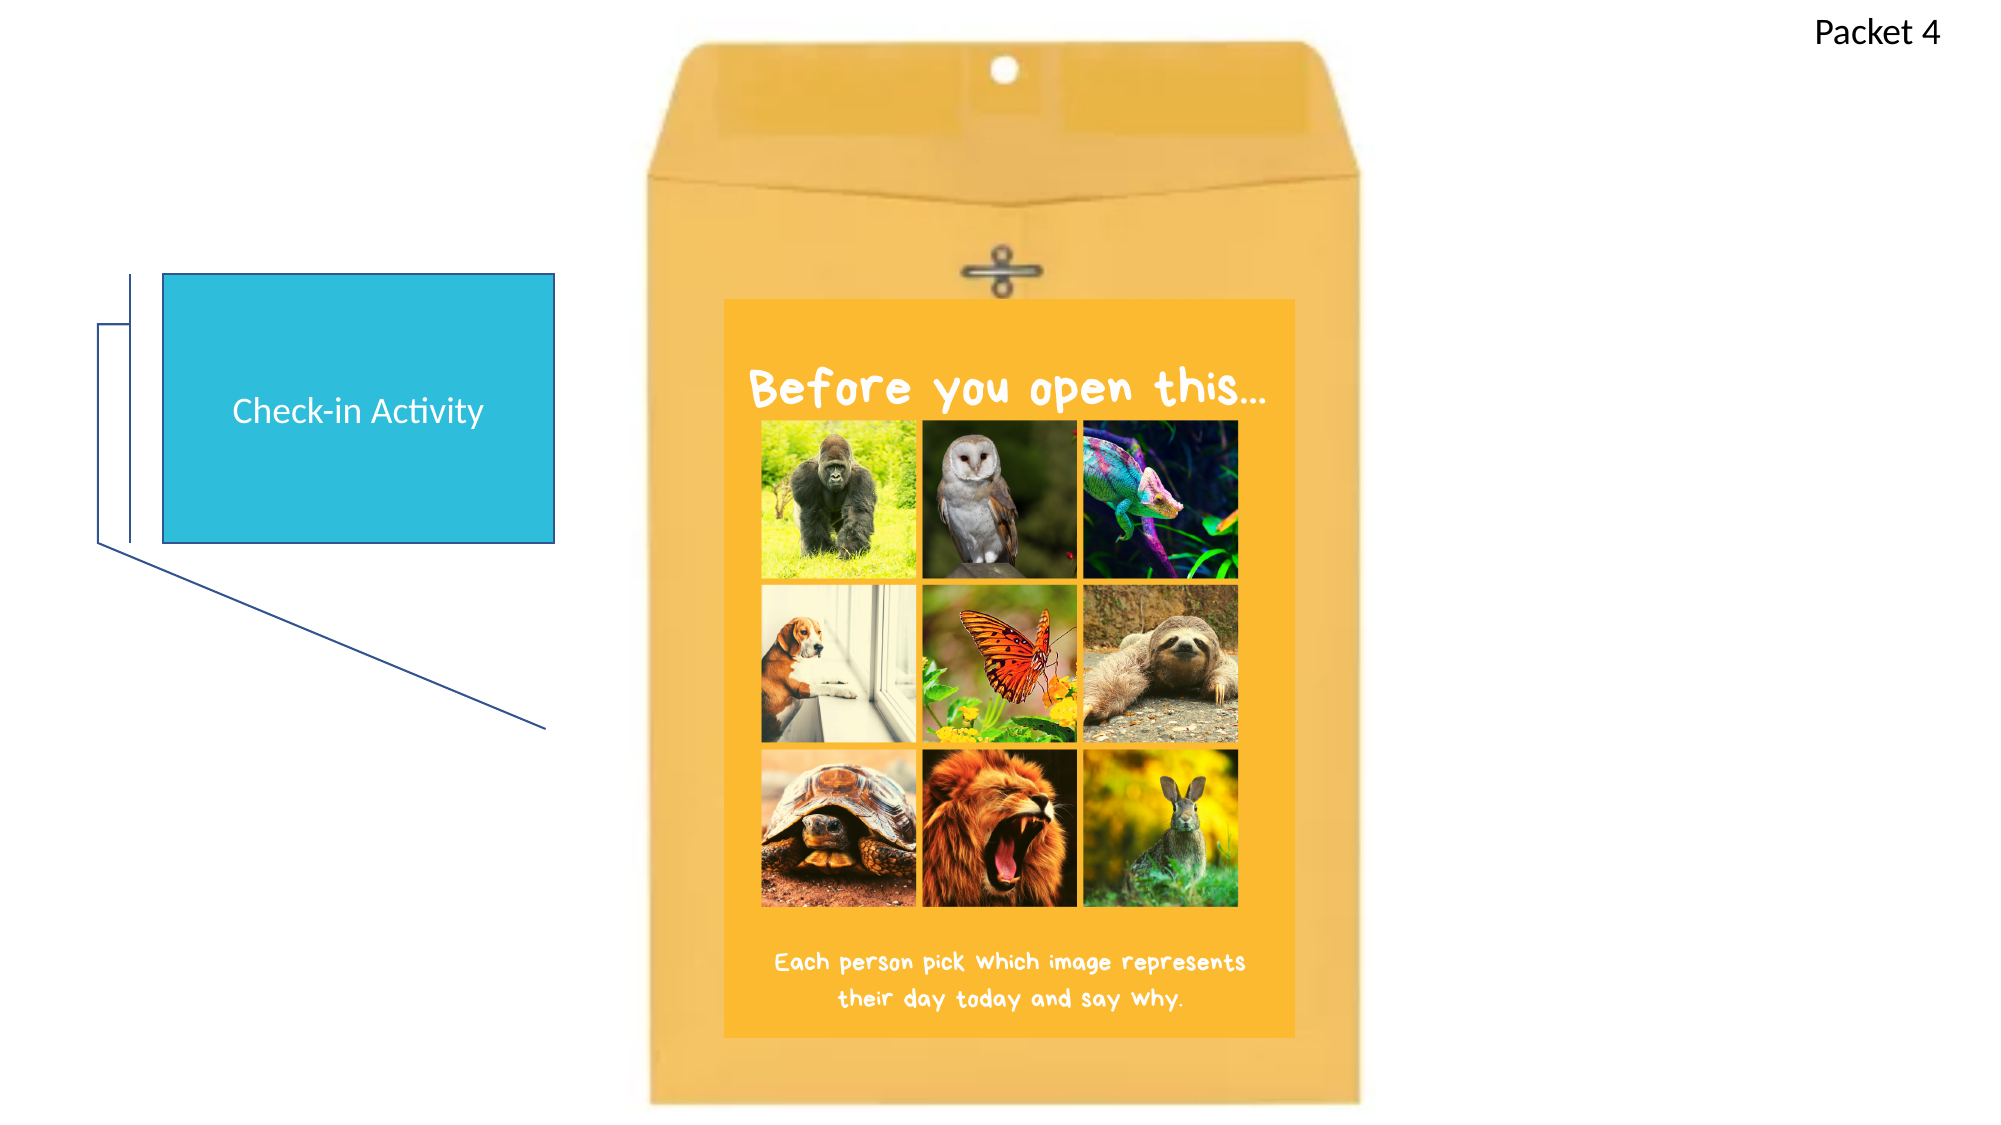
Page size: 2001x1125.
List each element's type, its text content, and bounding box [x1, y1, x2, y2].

text_box Check-in Activity [162, 273, 555, 544]
picture [595, 16, 1432, 1125]
text_box Packet 4 [1799, 0, 2000, 60]
text_box Check-in Activity [96, 273, 547, 730]
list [724, 299, 1295, 1038]
